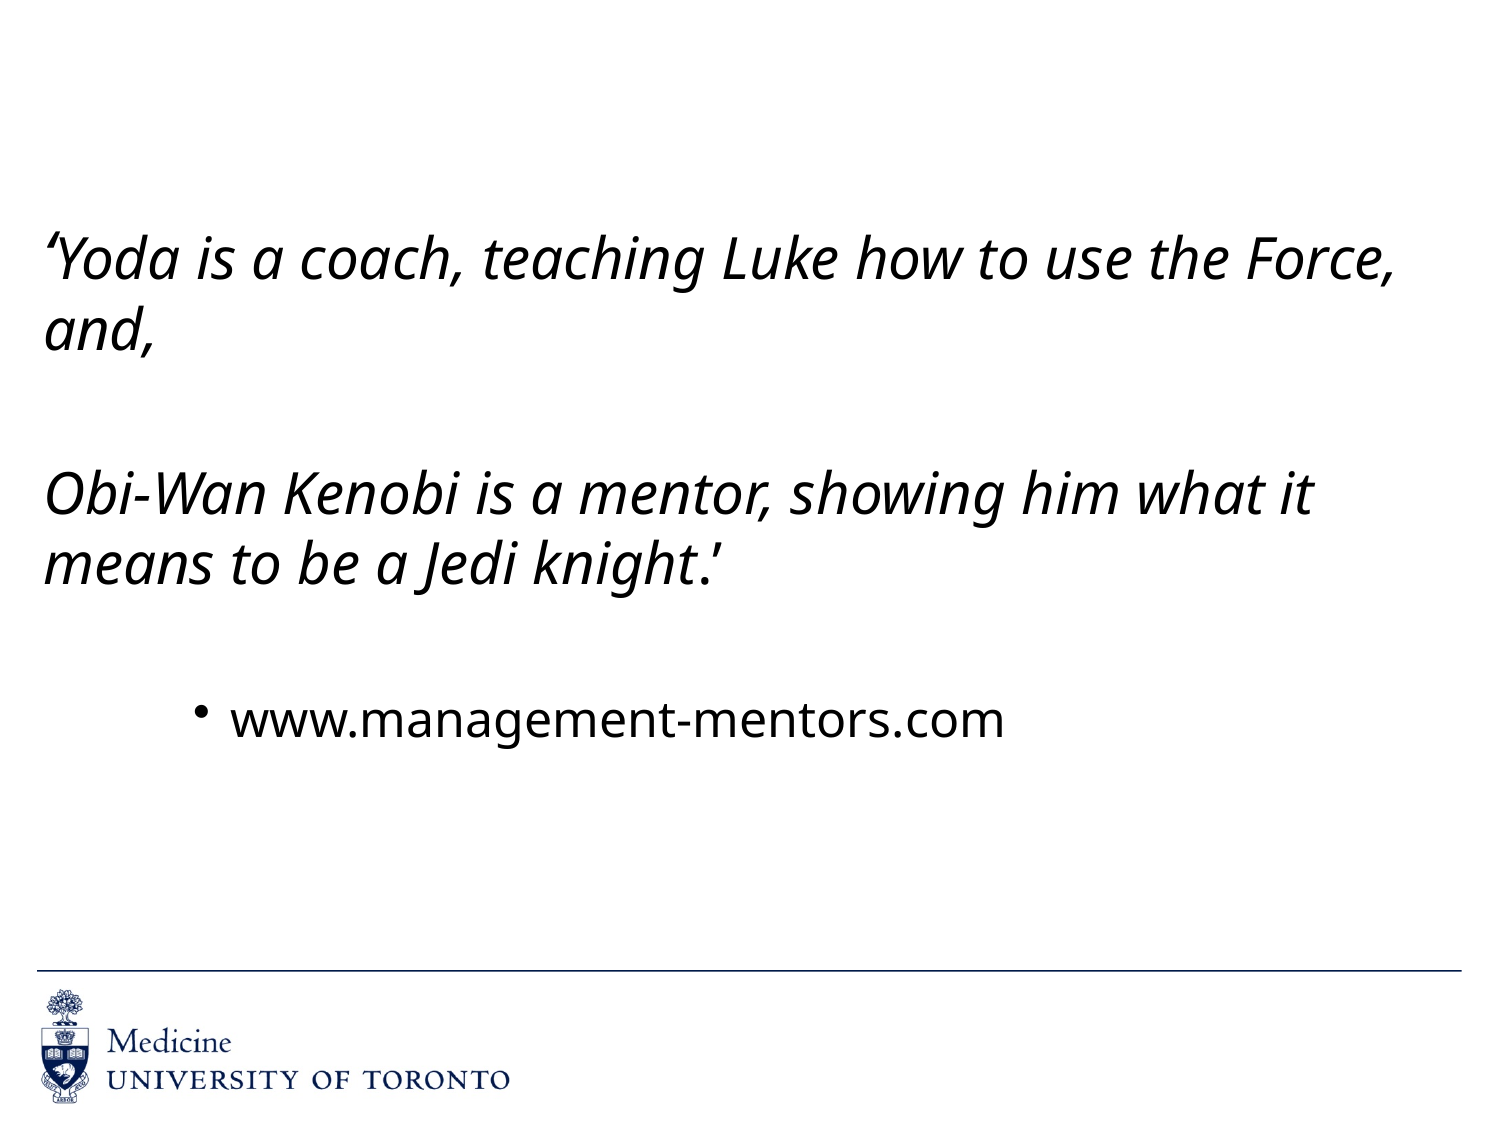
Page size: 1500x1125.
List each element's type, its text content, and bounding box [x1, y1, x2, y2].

picture [40, 988, 510, 1104]
list ‘Yoda is a coach, teaching Luke how to use the Force, and, Obi-Wan Kenobi is a mentor, showing him what it means to be a Jedi knight.’ www.management-mentors.com [37, 212, 1462, 938]
